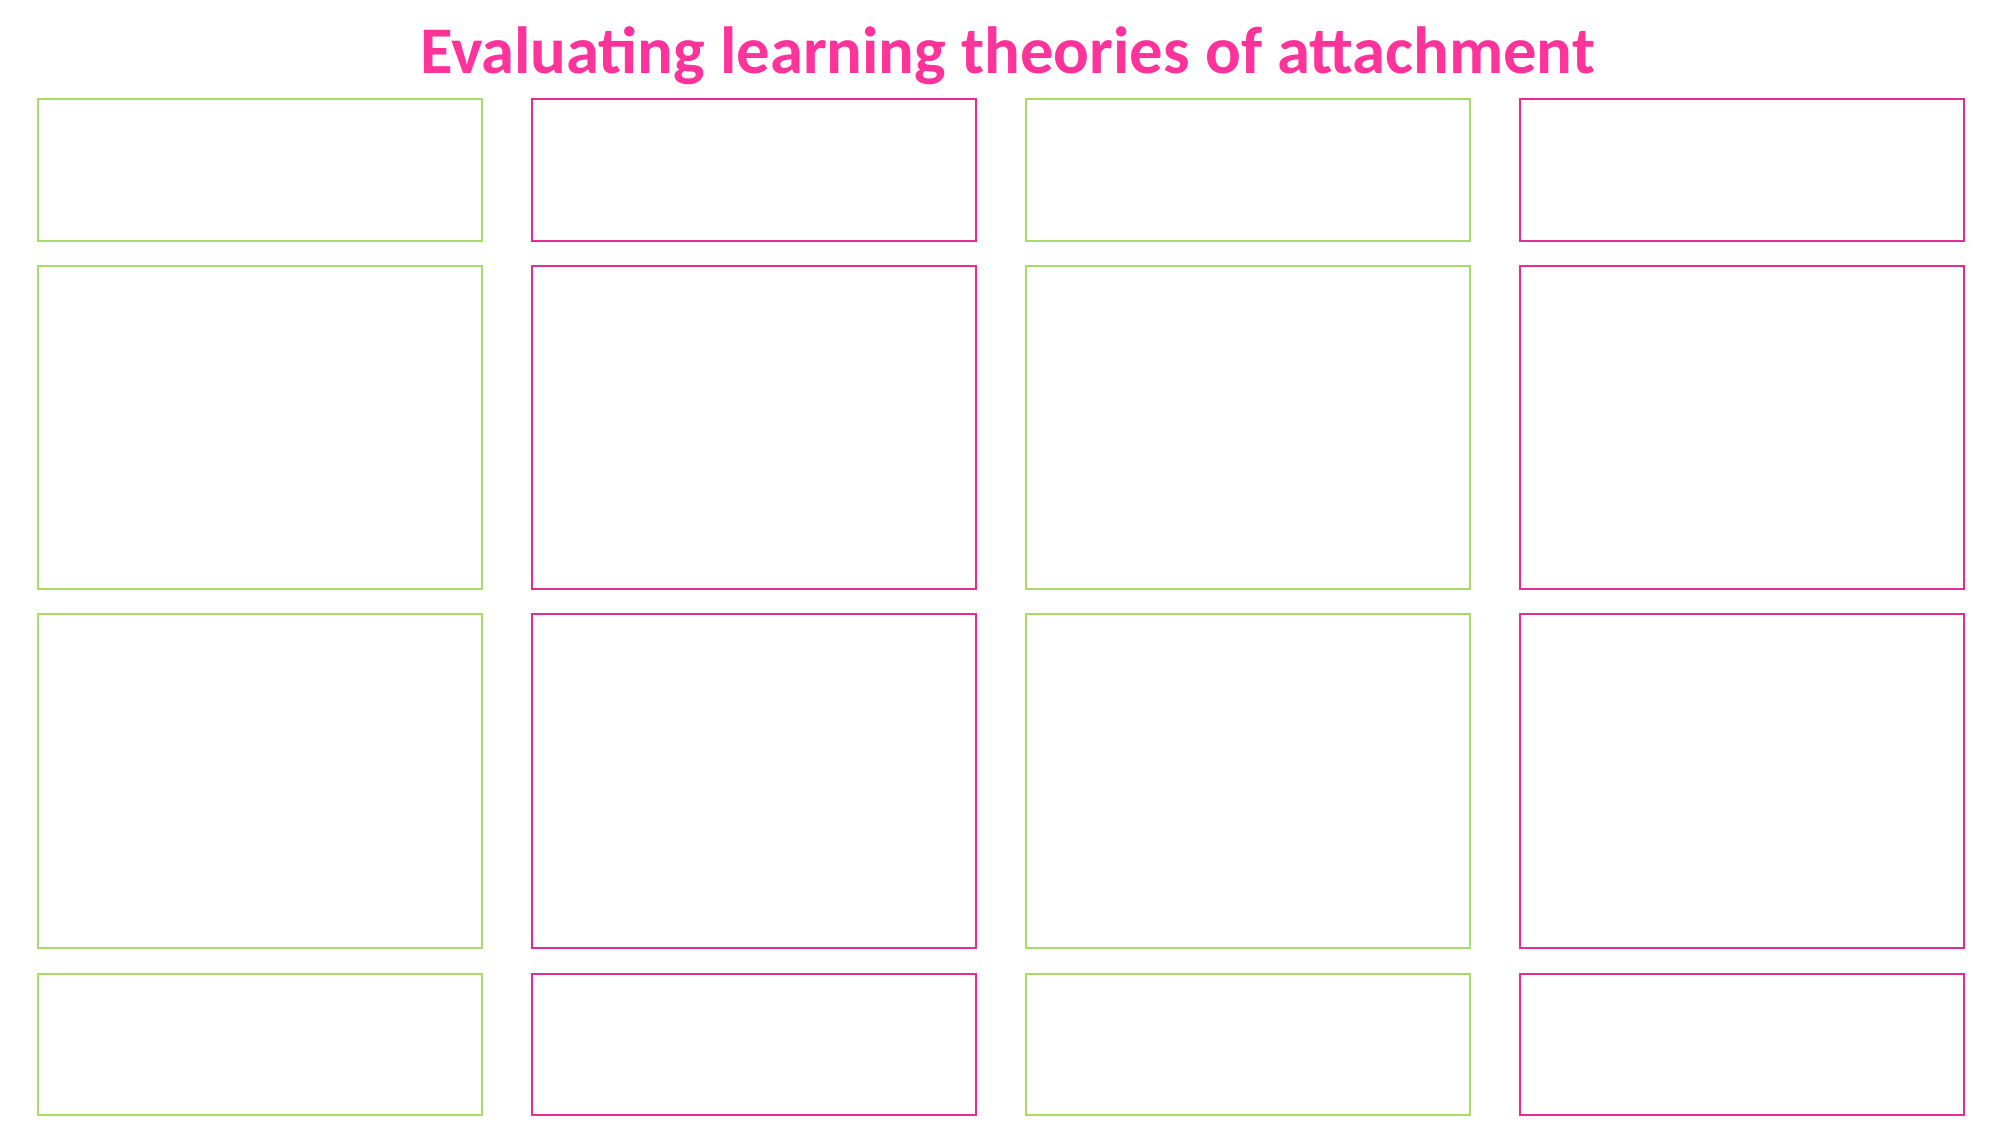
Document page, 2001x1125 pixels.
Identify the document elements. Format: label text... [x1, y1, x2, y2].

text_box [531, 613, 977, 949]
text_box [37, 613, 483, 949]
text_box [531, 98, 977, 242]
text_box [37, 973, 483, 1116]
text_box [1025, 265, 1471, 590]
text_box [1519, 973, 1965, 1116]
text_box [1025, 973, 1471, 1116]
text_box [37, 98, 483, 242]
text_box [1519, 265, 1965, 590]
text_box [1025, 98, 1471, 242]
text_box [1519, 98, 1965, 242]
text_box Evaluating learning theories of attachment [405, 0, 1612, 95]
text_box [531, 973, 977, 1116]
text_box [37, 265, 483, 590]
text_box [1025, 613, 1471, 949]
text_box [531, 265, 977, 590]
text_box [1519, 613, 1965, 949]
